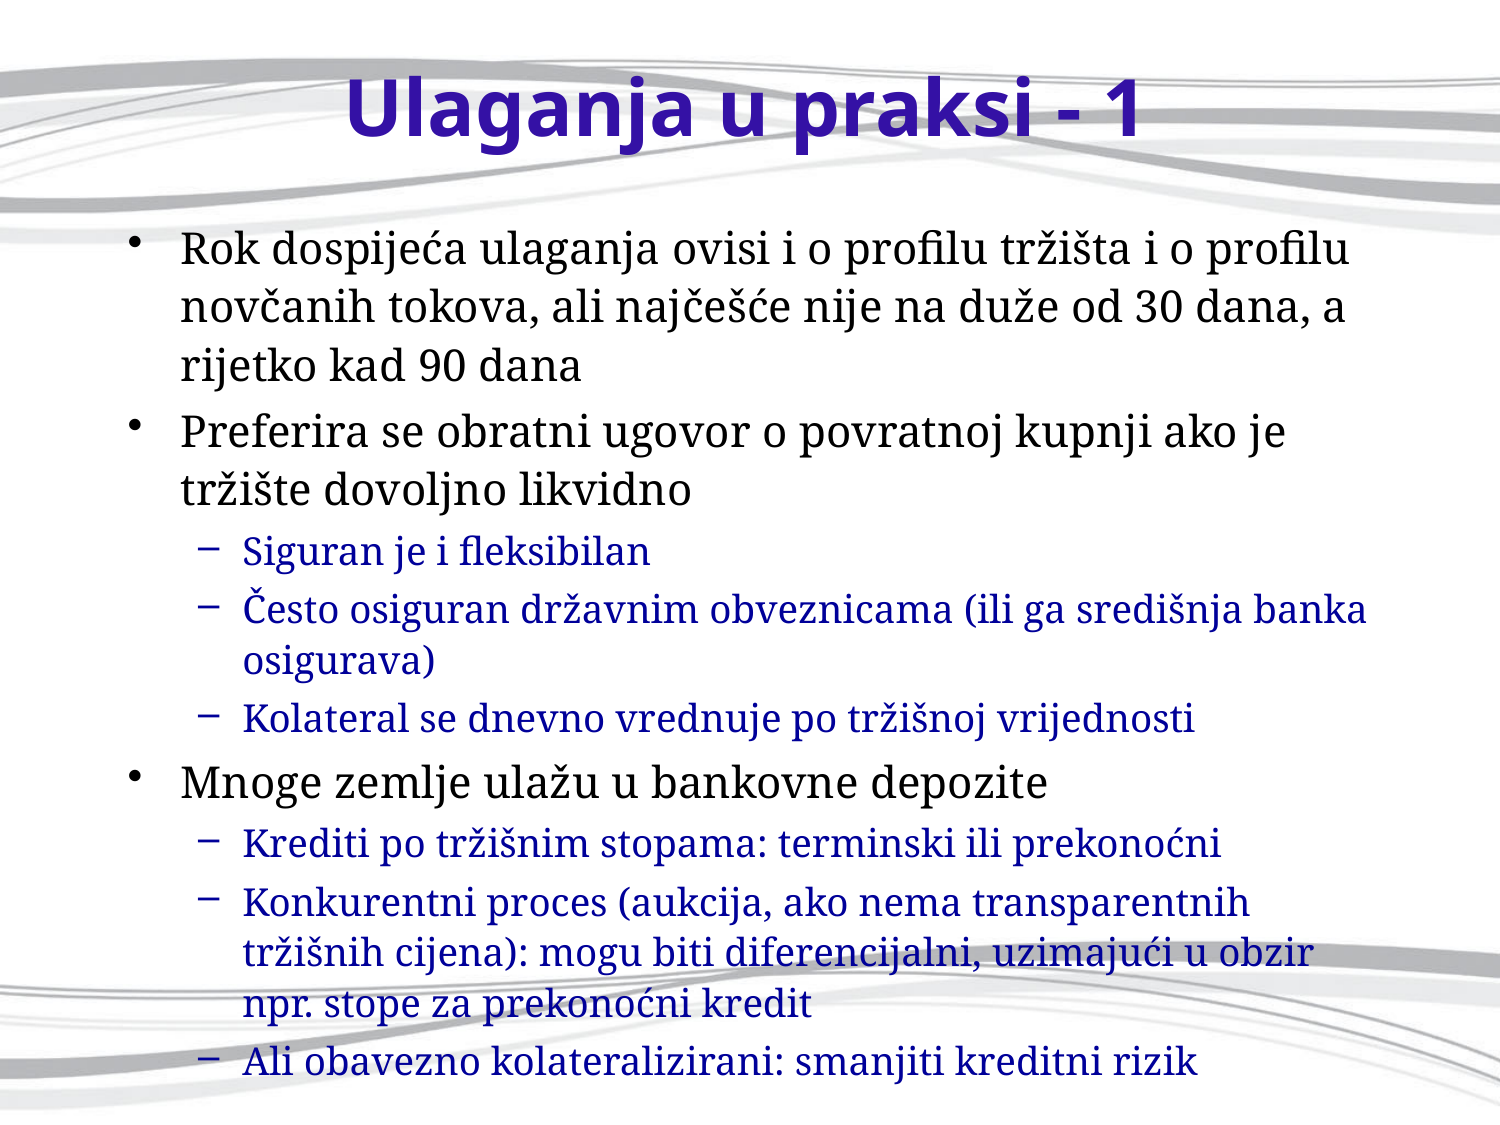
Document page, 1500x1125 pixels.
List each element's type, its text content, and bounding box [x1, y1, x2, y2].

list Rok dospijeća ulaganja ovisi i o profilu tržišta i o profilu novčanih tokova, ali najčešće nije na duže od 30 dana, a rijetko kad 90 dana Preferira se obratni ugovor o povratnoj kupnji ako je tržište dovoljno likvidno Siguran je i fleksibilan Često osiguran državnim obveznicama (ili ga središnja banka osigurava) Kolateral se dnevno vrednuje po tržišnoj vrijednosti Mnoge zemlje ulažu u bankovne depozite Krediti po tržišnim stopama: terminski ili prekonoćni Konkurentni proces (aukcija, ako nema transparentnih tržišnih cijena): mogu biti diferencijalni, uzimajući u obzir npr. stope za prekonoćni kredit Ali obavezno kolateralizirani: smanjiti kreditni rizik [112, 207, 1388, 1095]
picture [0, 0, 1500, 1125]
title Ulaganja u praksi - 1 [108, 4, 1384, 205]
